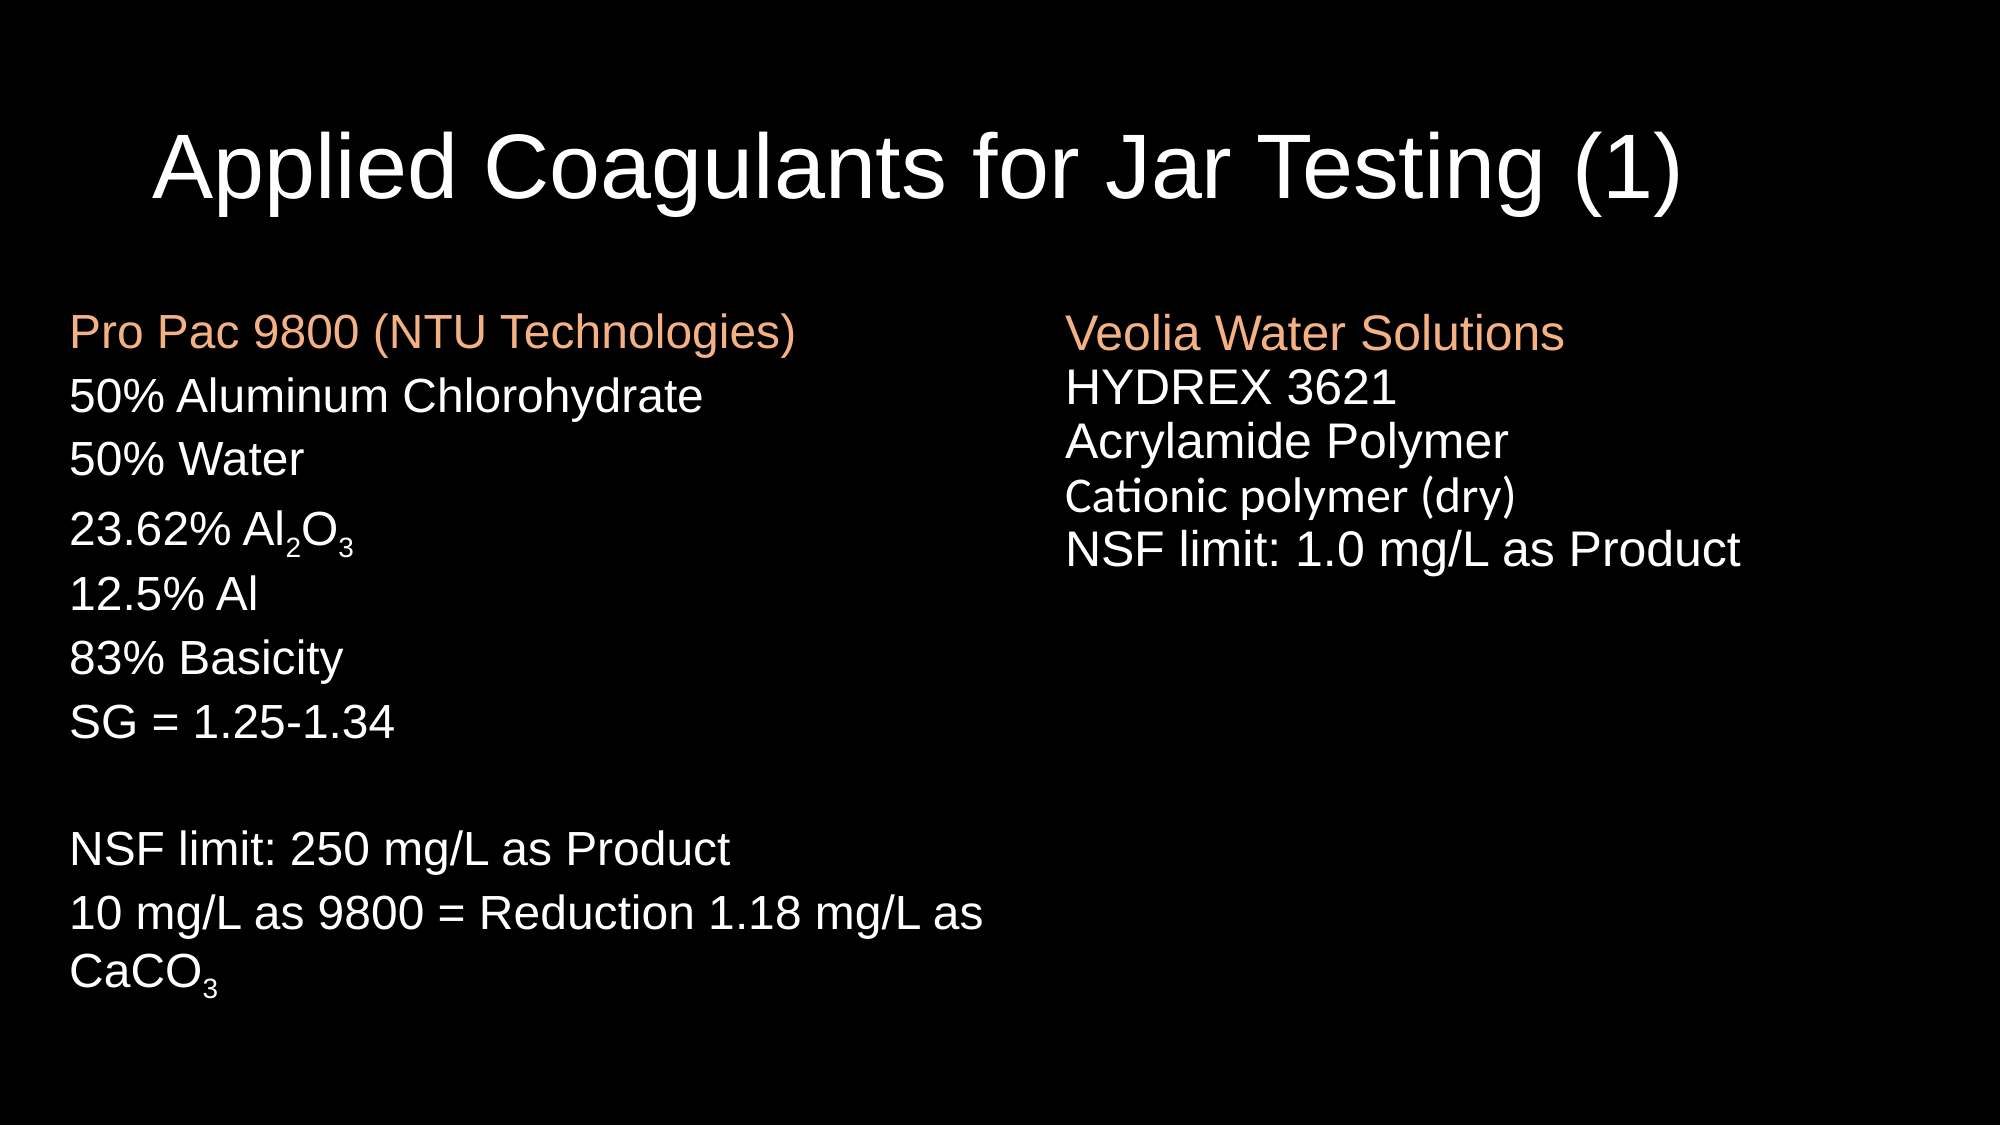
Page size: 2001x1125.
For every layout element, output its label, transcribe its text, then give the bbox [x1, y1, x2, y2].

list Veolia Water Solutions HYDREX 3621 Acrylamide Polymer Cationic polymer (dry) NSF limit: 1.0 mg/L as Product [1050, 299, 1978, 1014]
list Pro Pac 9800 (NTU Technologies) 50% Aluminum Chlorohydrate 50% Water 23.62% Al2O3 12.5% Al 83% Basicity SG = 1.25-1.34 NSF limit: 250 mg/L as Product 10 mg/L as 9800 = Reduction 1.18 mg/L as CaCO3 [54, 299, 1011, 1014]
title Applied Coagulants for Jar Testing (1) [137, 59, 1863, 278]
